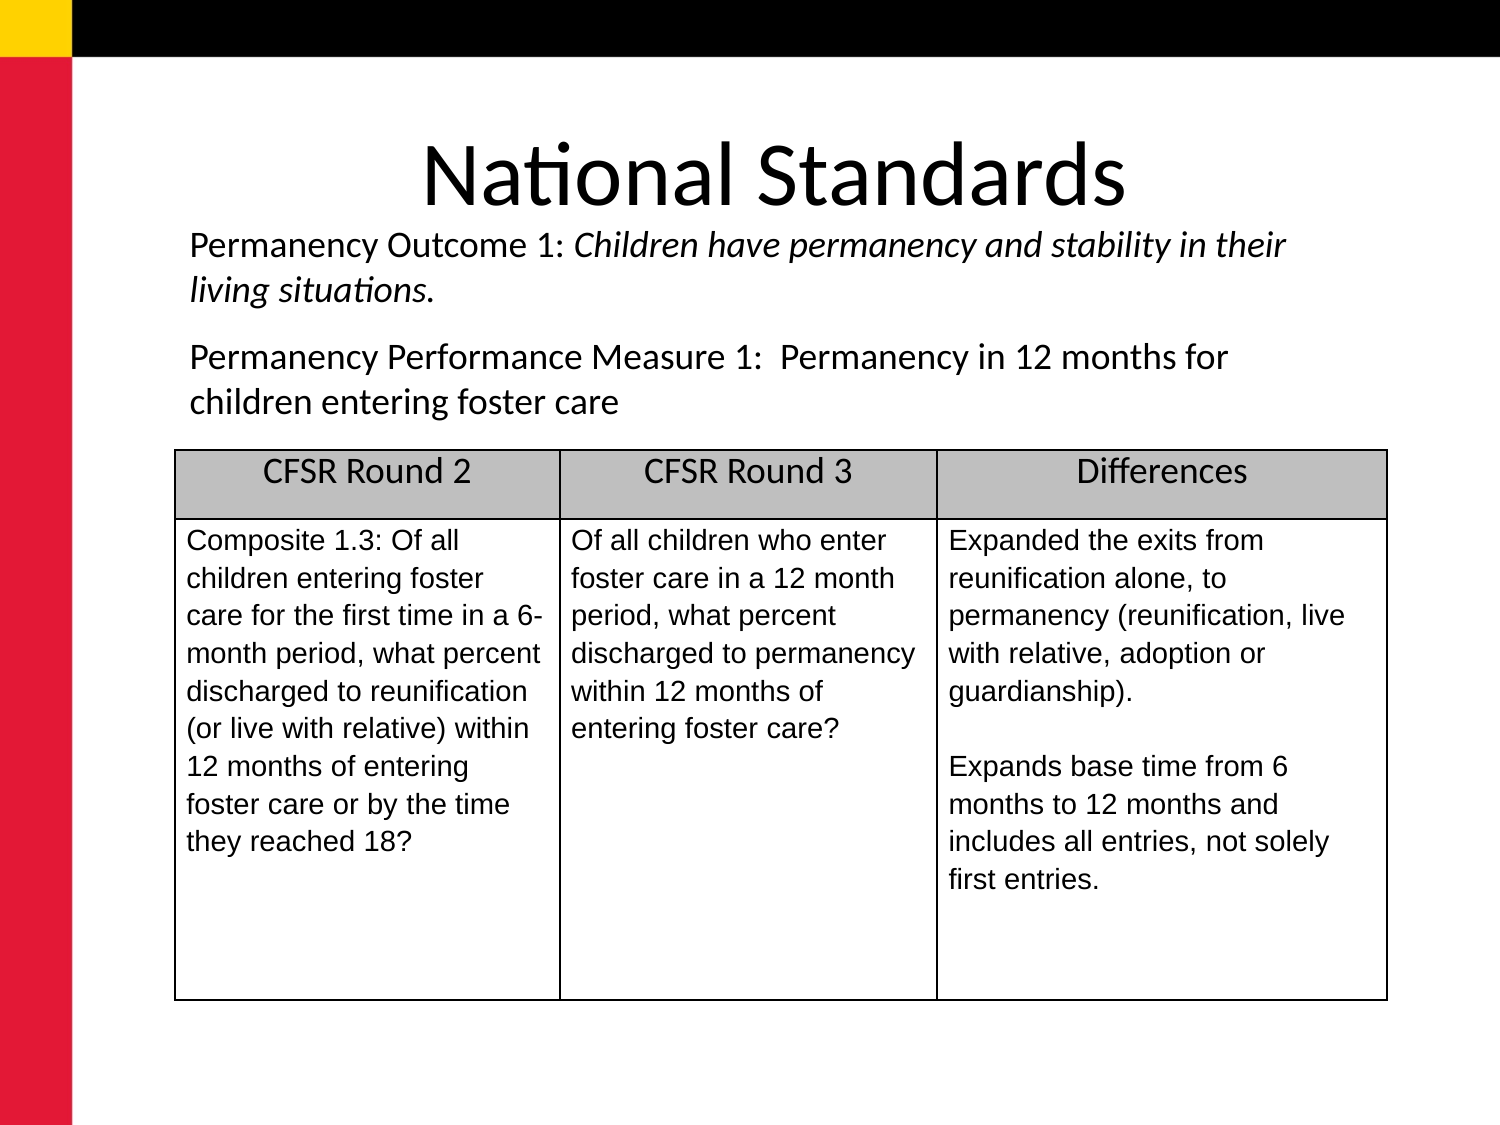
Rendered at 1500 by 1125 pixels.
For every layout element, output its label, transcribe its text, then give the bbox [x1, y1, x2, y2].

table_cell Of all children who enter foster care in a 12 month period, what percent discharged to permanency within 12 months of entering foster care? [561, 520, 936, 999]
title National Standards [99, 75, 1450, 263]
table_cell Composite 1.3: Of all children entering foster care for the first time in a 6-month period, what percent discharged to reunification (or live with relative) within 12 months of entering foster care or by the time they reached 18? [176, 520, 559, 999]
table_header Differences [938, 451, 1386, 518]
table_cell Expanded the exits from reunification alone, to permanency (reunification, live with relative, adoption or guardianship). Expands base time from 6 months to 12 months and includes all entries, not solely first entries. [938, 520, 1386, 999]
table_header CFSR Round 3 [561, 451, 936, 518]
table_header CFSR Round 2 [176, 451, 559, 518]
picture [0, 0, 1500, 1125]
text_box Permanency Performance Measure 1: Permanency in 12 months for children entering foster care [174, 324, 1375, 430]
text_box Permanency Outcome 1: Children have permanency and stability in their living situations. [174, 212, 1388, 318]
